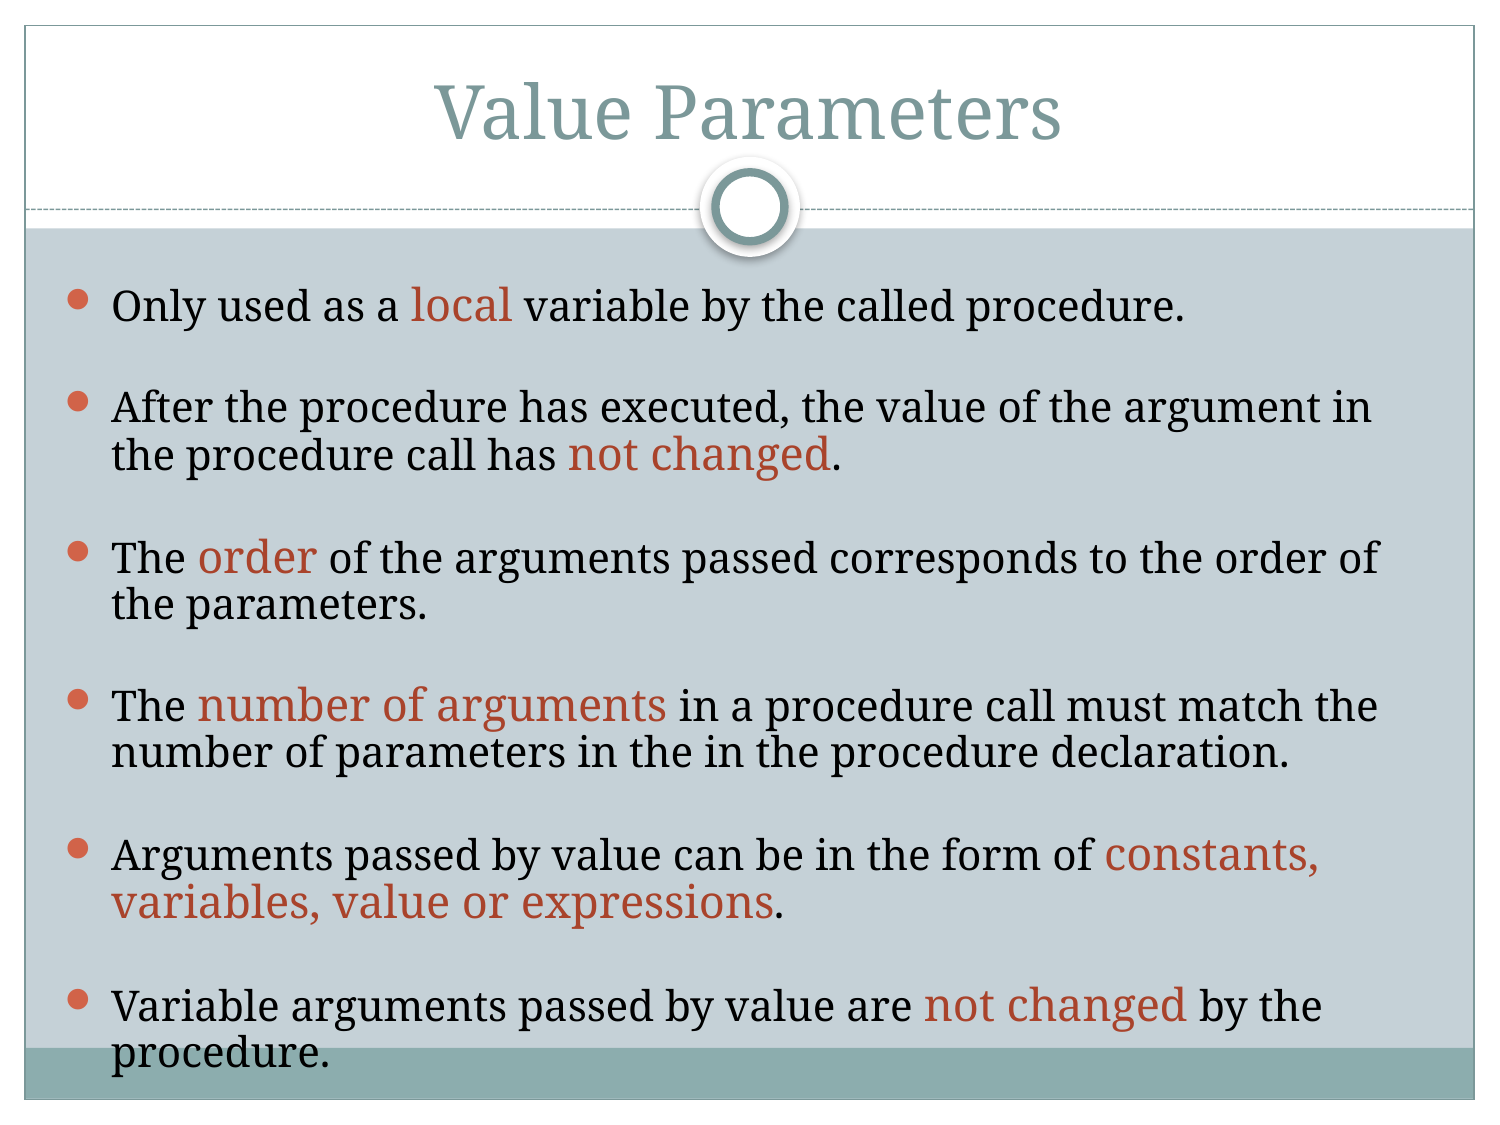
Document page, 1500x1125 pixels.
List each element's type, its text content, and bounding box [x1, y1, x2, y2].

list Only used as a local variable by the called procedure. After the procedure has executed, the value of the argument in the procedure call has not changed. The order of the arguments passed corresponds to the order of the parameters. The number of arguments in a procedure call must match the number of parameters in the in the procedure declaration. Arguments passed by value can be in the form of constants, variables, value or expressions. Variable arguments passed by value are not changed by the procedure. [37, 275, 1445, 1088]
title Value Parameters [49, 37, 1450, 162]
